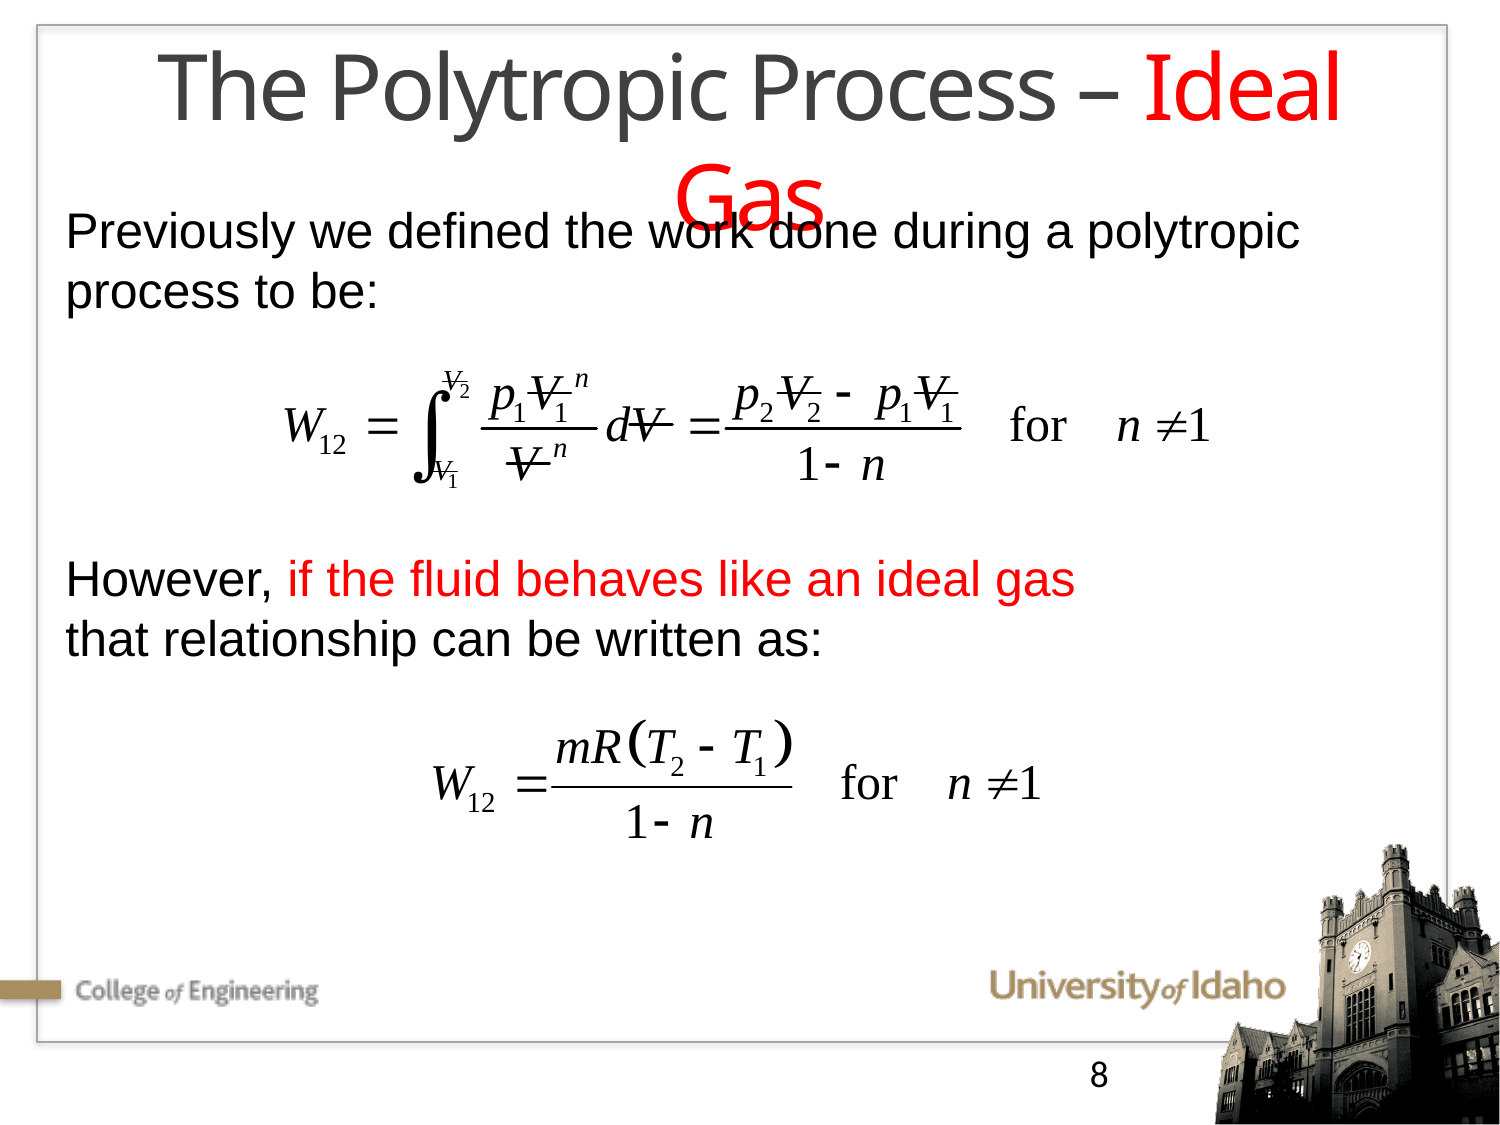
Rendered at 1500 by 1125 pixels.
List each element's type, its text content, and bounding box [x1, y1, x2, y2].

text_box However, if the fluid behaves like an ideal gas that relationship can be written as: [50, 539, 1425, 675]
title The Polytropic Process – Ideal Gas [75, 45, 1425, 233]
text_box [278, 353, 1217, 500]
text_box Previously we defined the work done during a polytropic process to be: [50, 190, 1401, 326]
picture [984, 843, 1500, 1125]
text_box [426, 711, 1049, 850]
picture [71, 973, 548, 1009]
slide_number 8 [1074, 1042, 1425, 1103]
